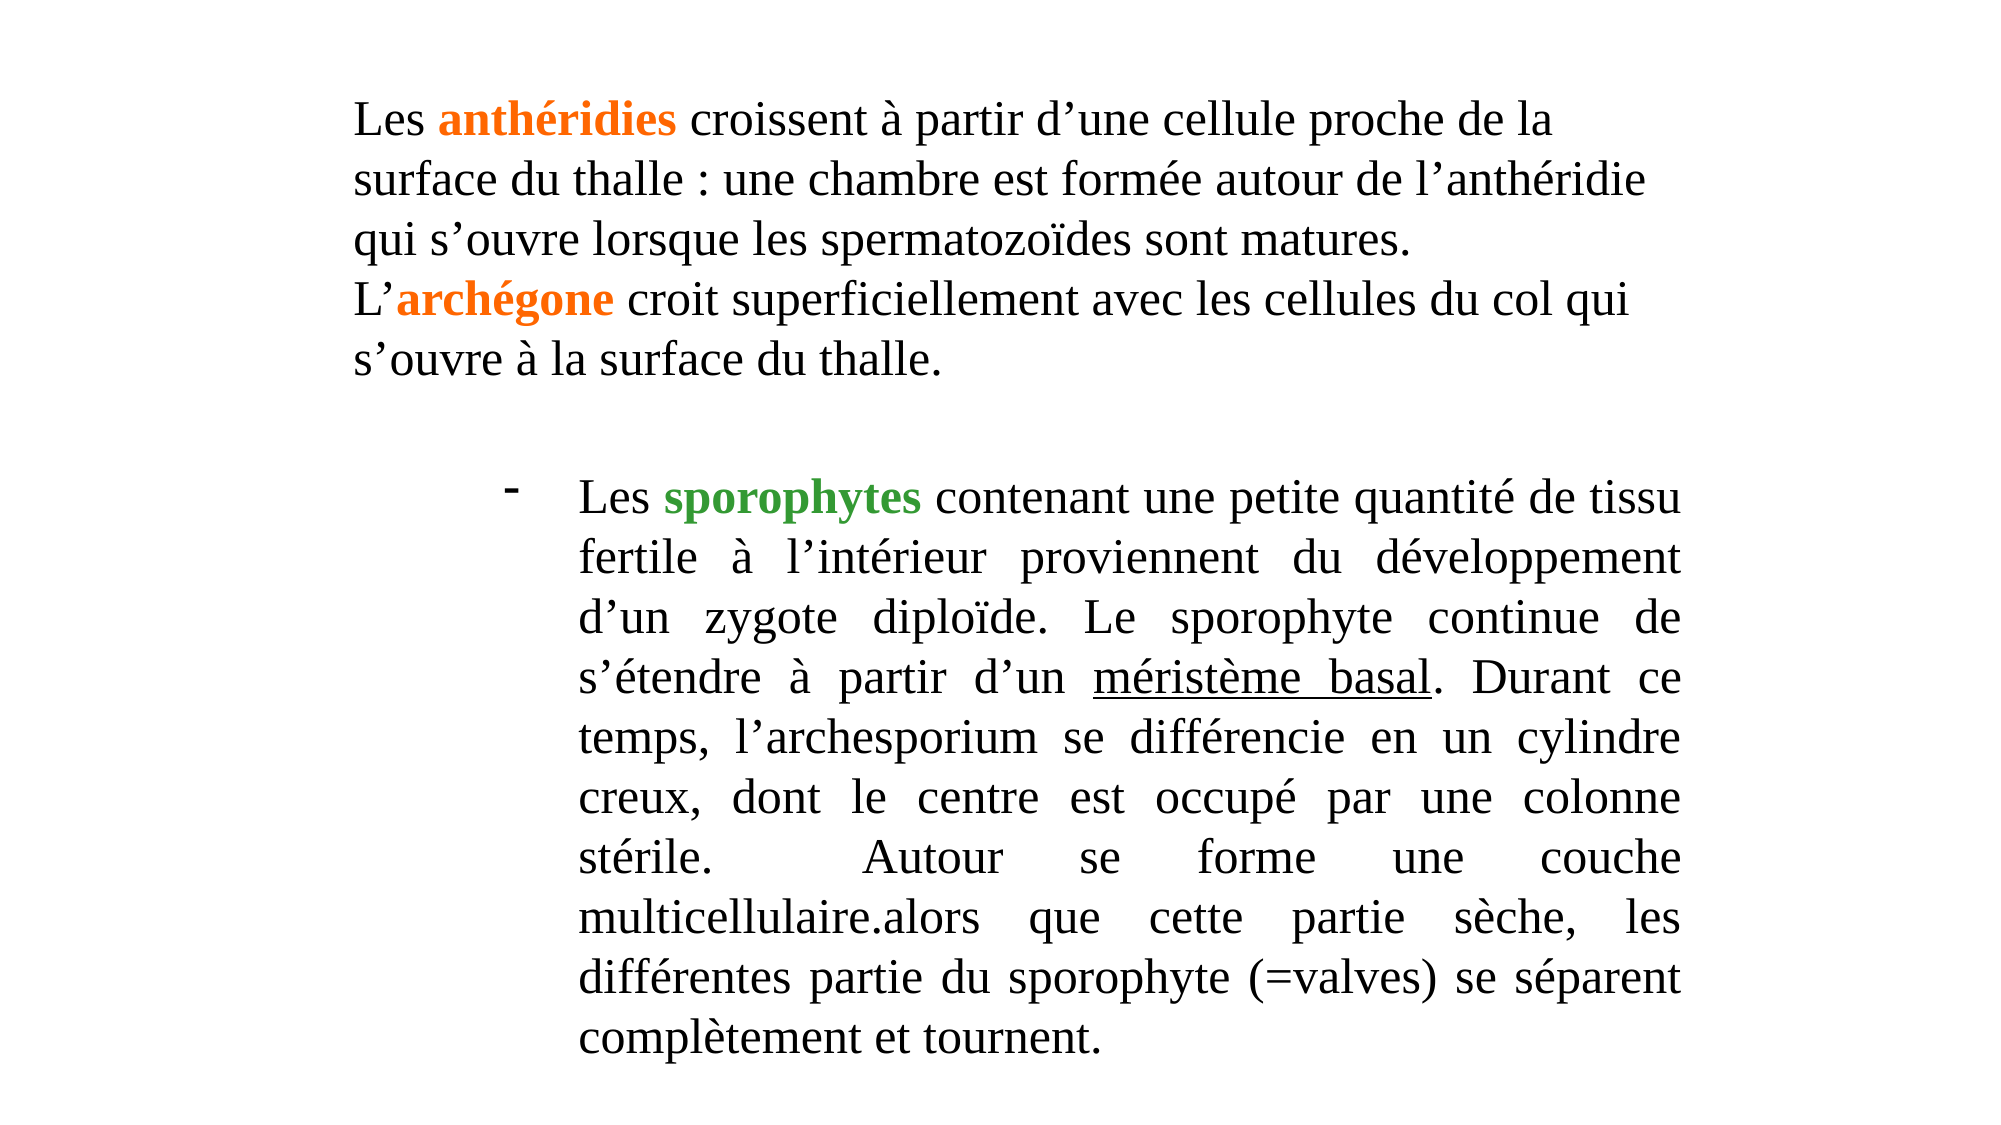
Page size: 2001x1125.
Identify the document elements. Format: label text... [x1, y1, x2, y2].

text_box Les anthéridies croissent à partir d’une cellule proche de la surface du thalle : une chambre est formée autour de l’anthéridie qui s’ouvre lorsque les spermatozoïdes sont matures. L’archégone croit superficiellement avec les cellules du col qui s’ouvre à la surface du thalle. [338, 78, 1697, 393]
text_box Les sporophytes contenant une petite quantité de tissu fertile à l’intérieur proviennent du développement d’un zygote diploïde. Le sporophyte continue de s’étendre à partir d’un méristème basal. Durant ce temps, l’archesporium se différencie en un cylindre creux, dont le centre est occupé par une colonne stérile. Autour se forme une couche multicellulaire.alors que cette partie sèche, les différentes partie du sporophyte (=valves) se séparent complètement et tournent. [338, 456, 1697, 1071]
